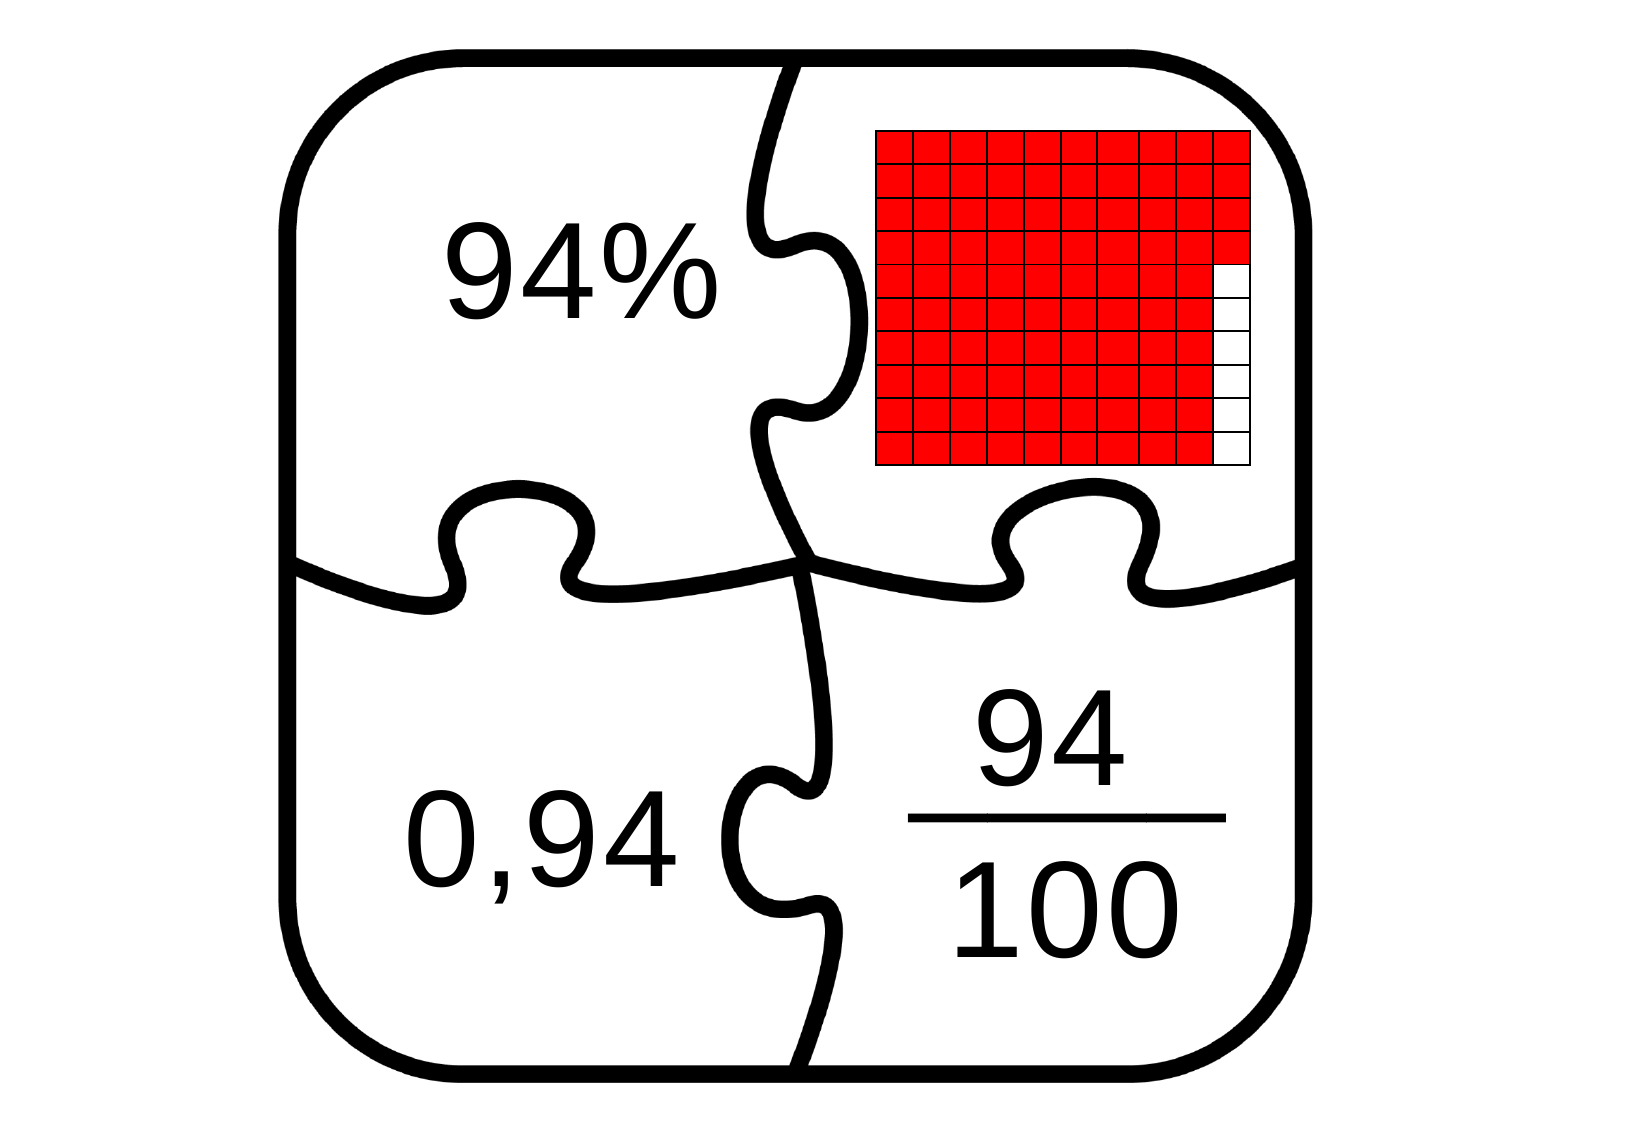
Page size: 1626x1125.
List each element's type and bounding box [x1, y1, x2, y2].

picture [265, 38, 1325, 1087]
